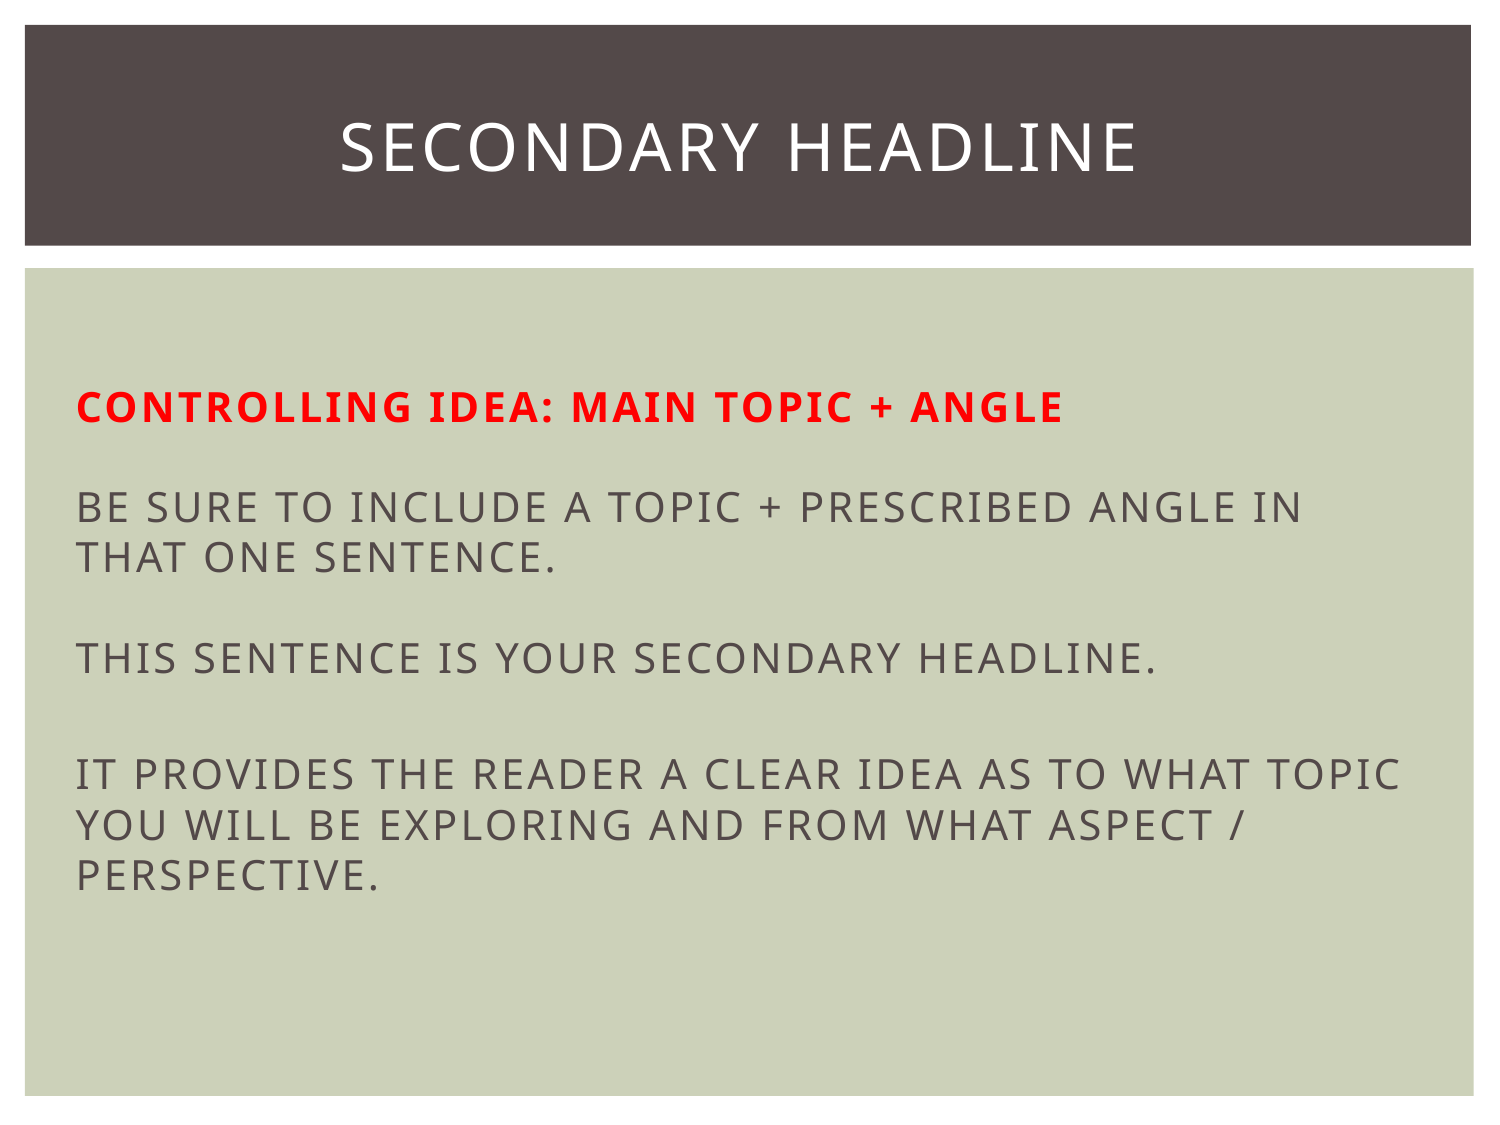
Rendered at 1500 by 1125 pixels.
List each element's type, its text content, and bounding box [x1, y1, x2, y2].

list CONTROLLING IDEA: MAIN TOPIC + ANGLE BE SURE TO INCLUDE A TOPIC + PRESCRIBED ANGLE IN THAT ONE SENTENCE. THIS SENTENCE IS YOUR SECONDARY HEADLINE. IT PROVIDES THE READER A CLEAR IDEA AS TO WHAT TOPIC YOU WILL BE EXPLORING AND FROM WHAT ASPECT / PERSPECTIVE. [53, 373, 1433, 929]
title SECONDARY HEADLINE [62, 58, 1438, 232]
